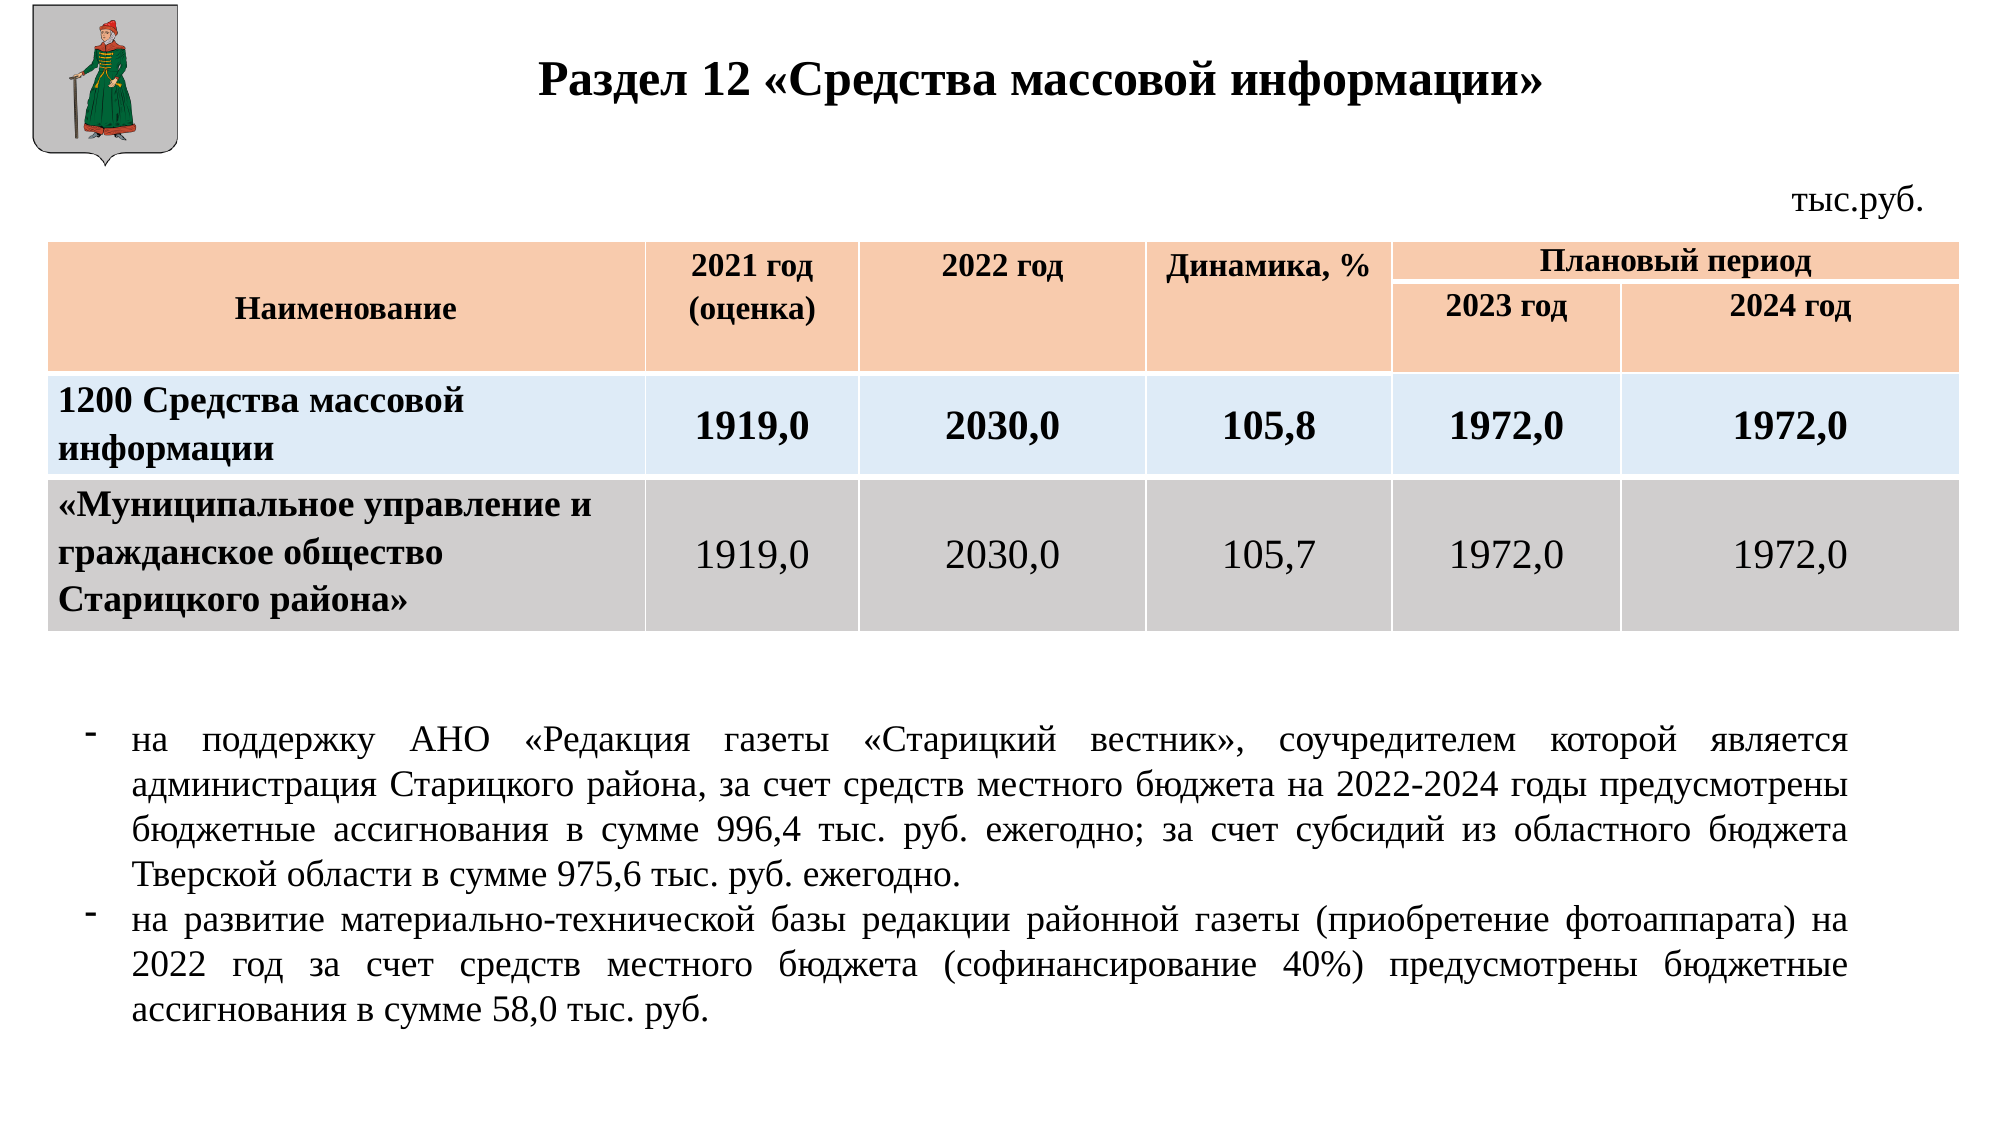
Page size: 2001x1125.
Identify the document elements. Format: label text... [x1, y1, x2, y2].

title Раздел 12 «Средства массовой информации» [430, 32, 1653, 126]
table_header 2022 год [860, 242, 1145, 371]
table_header 2021 год (оценка) [646, 242, 858, 371]
table_header Плановый период [1393, 242, 1959, 279]
table_cell 1919,0 [646, 376, 858, 474]
table_cell «Муниципальное управление и гражданское общество Старицкого района» [48, 480, 645, 631]
table_header Наименование [48, 242, 645, 371]
table_cell 2030,0 [860, 376, 1145, 474]
table_cell 105,8 [1147, 376, 1391, 474]
table_cell 2024 год [1622, 284, 1959, 372]
table_cell 2023 год [1393, 284, 1620, 372]
table_cell 1972,0 [1622, 480, 1959, 631]
text_box тыс.руб. [1776, 166, 1940, 227]
text_box на поддержку АНО «Редакция газеты «Старицкий вестник», соучредителем которой является администрация Старицкого района, за счет средств местного бюджета на 2022-2024 годы предусмотрены бюджетные ассигнования в сумме 996,4 тыс. руб. ежегодно; за счет субсидий из областного бюджета Тверской области в сумме 975,6 тыс. руб. ежегодно. на развитие материально-технической базы редакции районной газеты (приобретение фотоаппарата) на 2022 год за счет средств местного бюджета (софинансирование 40%) предусмотрены бюджетные ассигнования в сумме 58,0 тыс. руб. [69, 666, 1865, 1037]
table_cell 1200 Средства массовой информации [48, 376, 645, 474]
picture [31, 4, 178, 167]
table_cell 1972,0 [1393, 480, 1620, 631]
table_cell 2030,0 [860, 480, 1145, 631]
table_cell 105,7 [1147, 480, 1391, 631]
table_cell 1972,0 [1622, 374, 1959, 474]
table_header Динамика, % [1147, 242, 1391, 371]
table_cell 1972,0 [1393, 374, 1620, 474]
table_cell 1919,0 [646, 480, 858, 631]
